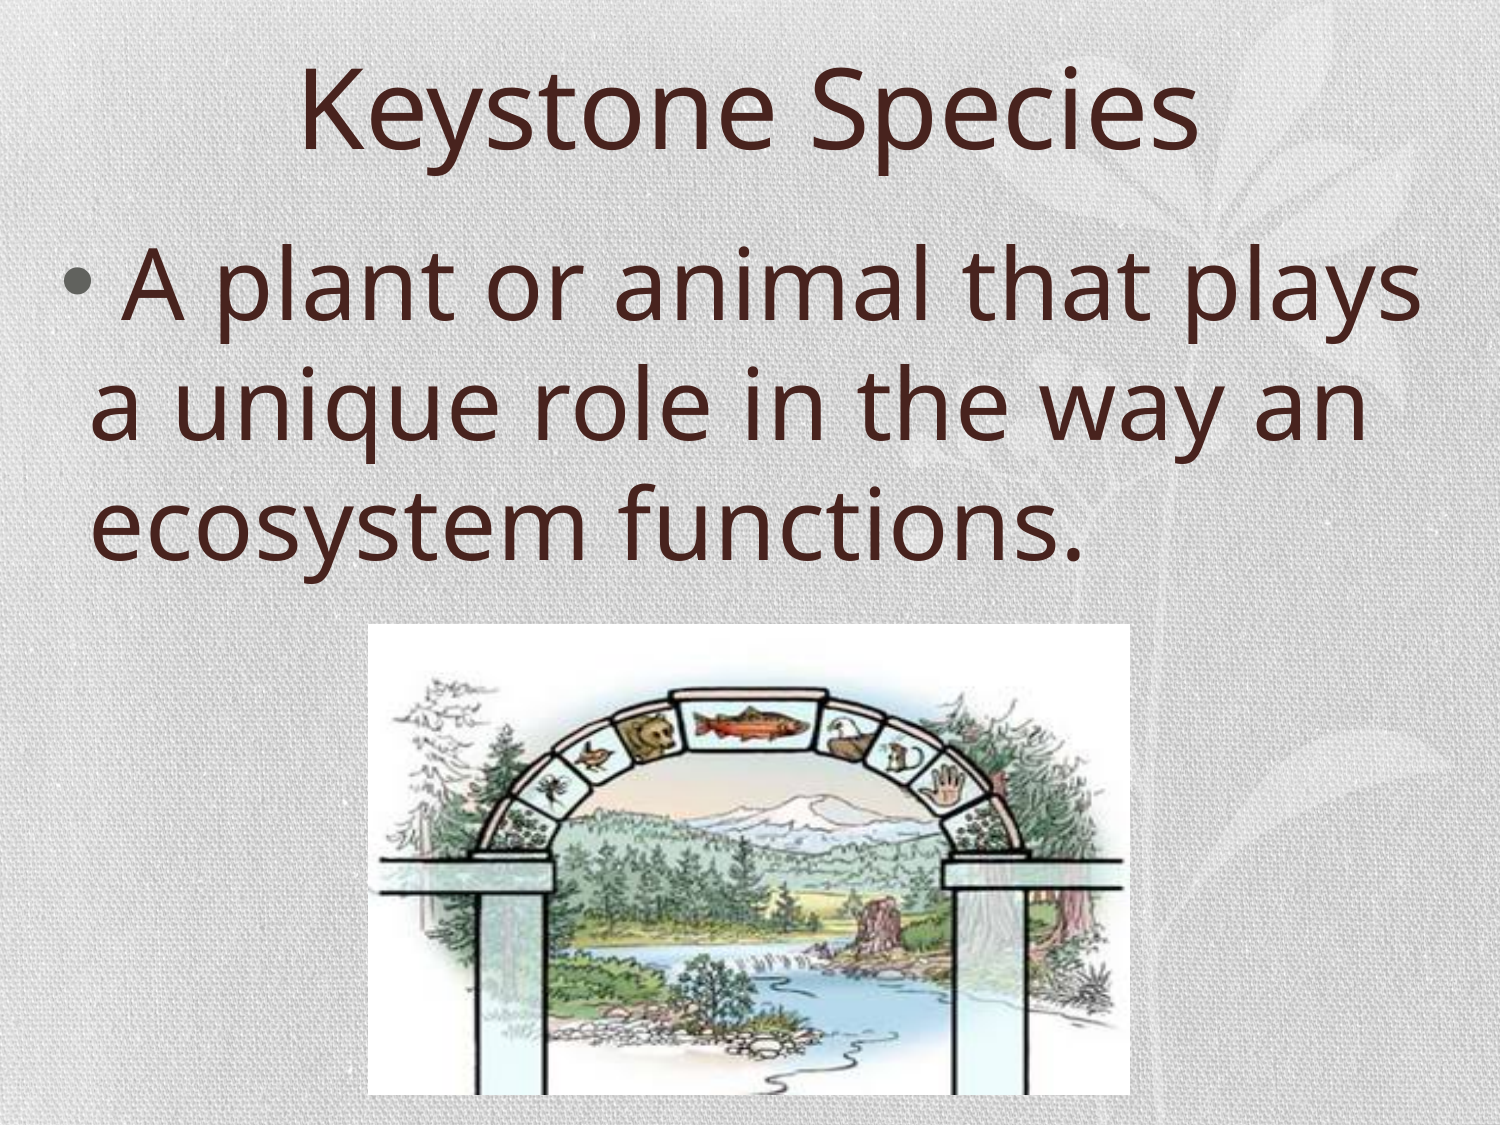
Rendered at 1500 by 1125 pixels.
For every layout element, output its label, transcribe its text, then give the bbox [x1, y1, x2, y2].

list A plant or animal that plays a unique role in the way an ecosystem functions. [45, 213, 1455, 1125]
title Keystone Species [45, 4, 1455, 180]
picture [368, 624, 1130, 1096]
